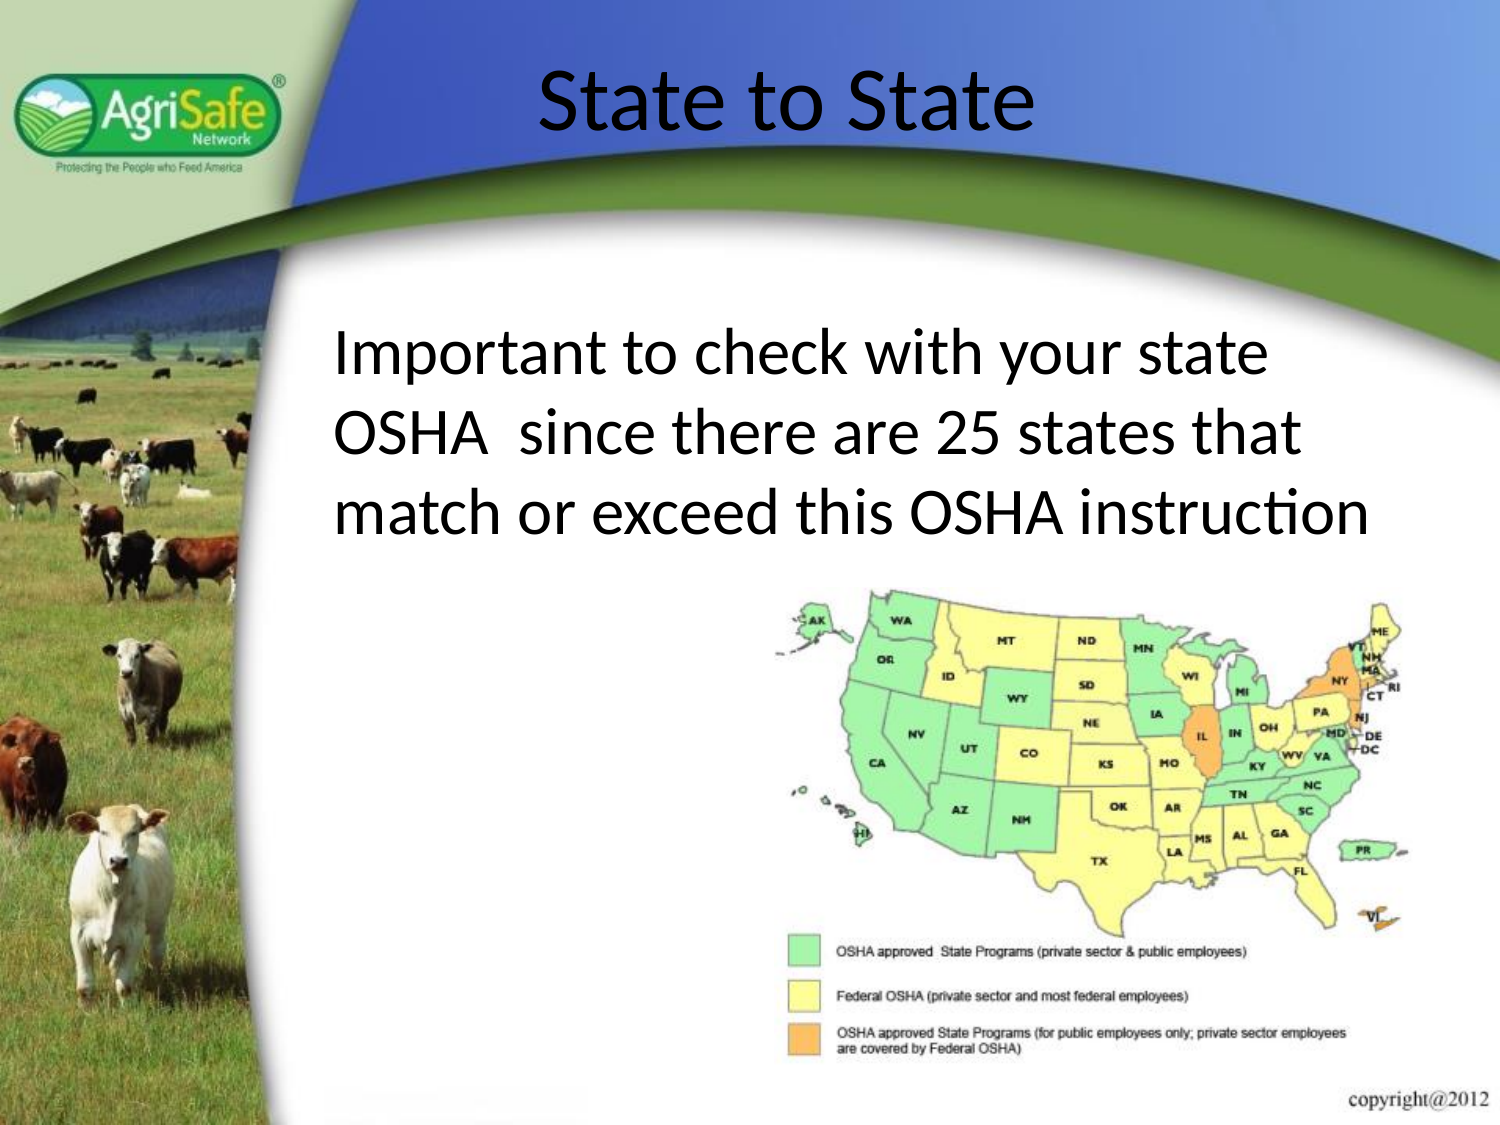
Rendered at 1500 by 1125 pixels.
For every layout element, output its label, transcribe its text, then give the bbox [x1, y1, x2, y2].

list Important to check with your state OSHA since there are 25 states that match or exceed this OSHA instruction [262, 299, 1425, 1005]
title State to State [112, 0, 1463, 188]
picture [0, 0, 1500, 1125]
